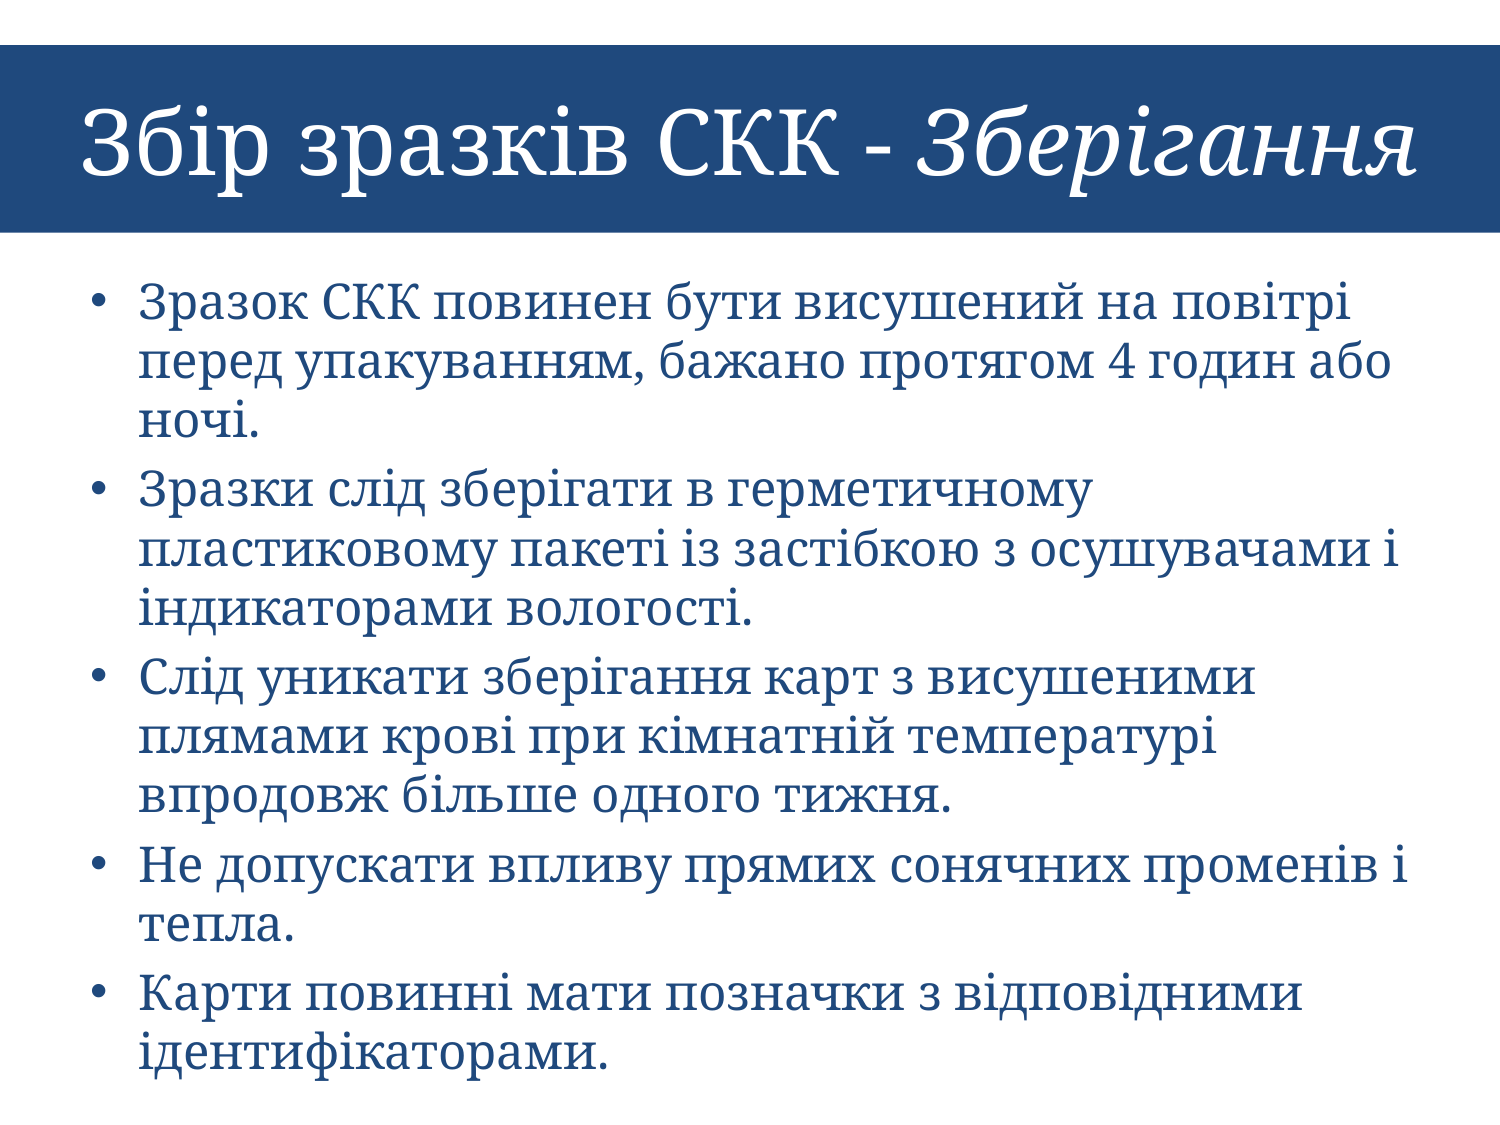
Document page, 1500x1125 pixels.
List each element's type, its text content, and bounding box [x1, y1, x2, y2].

title Збір зразків СКК - Зберігання [0, 45, 1500, 233]
list Зразок СКК повинен бути висушений на повітрі перед упакуванням, бажано протягом 4 годин або ночі. Зразки слід зберігати в герметичному пластиковому пакеті із застібкою з осушувачами і індикаторами вологості. Слід уникати зберігання карт з висушеними плямами крові при кімнатній температурі впродовж більше одного тижня. Не допускати впливу прямих сонячних променів і тепла. Карти повинні мати позначки з відповідними ідентифікаторами. [75, 262, 1425, 1088]
